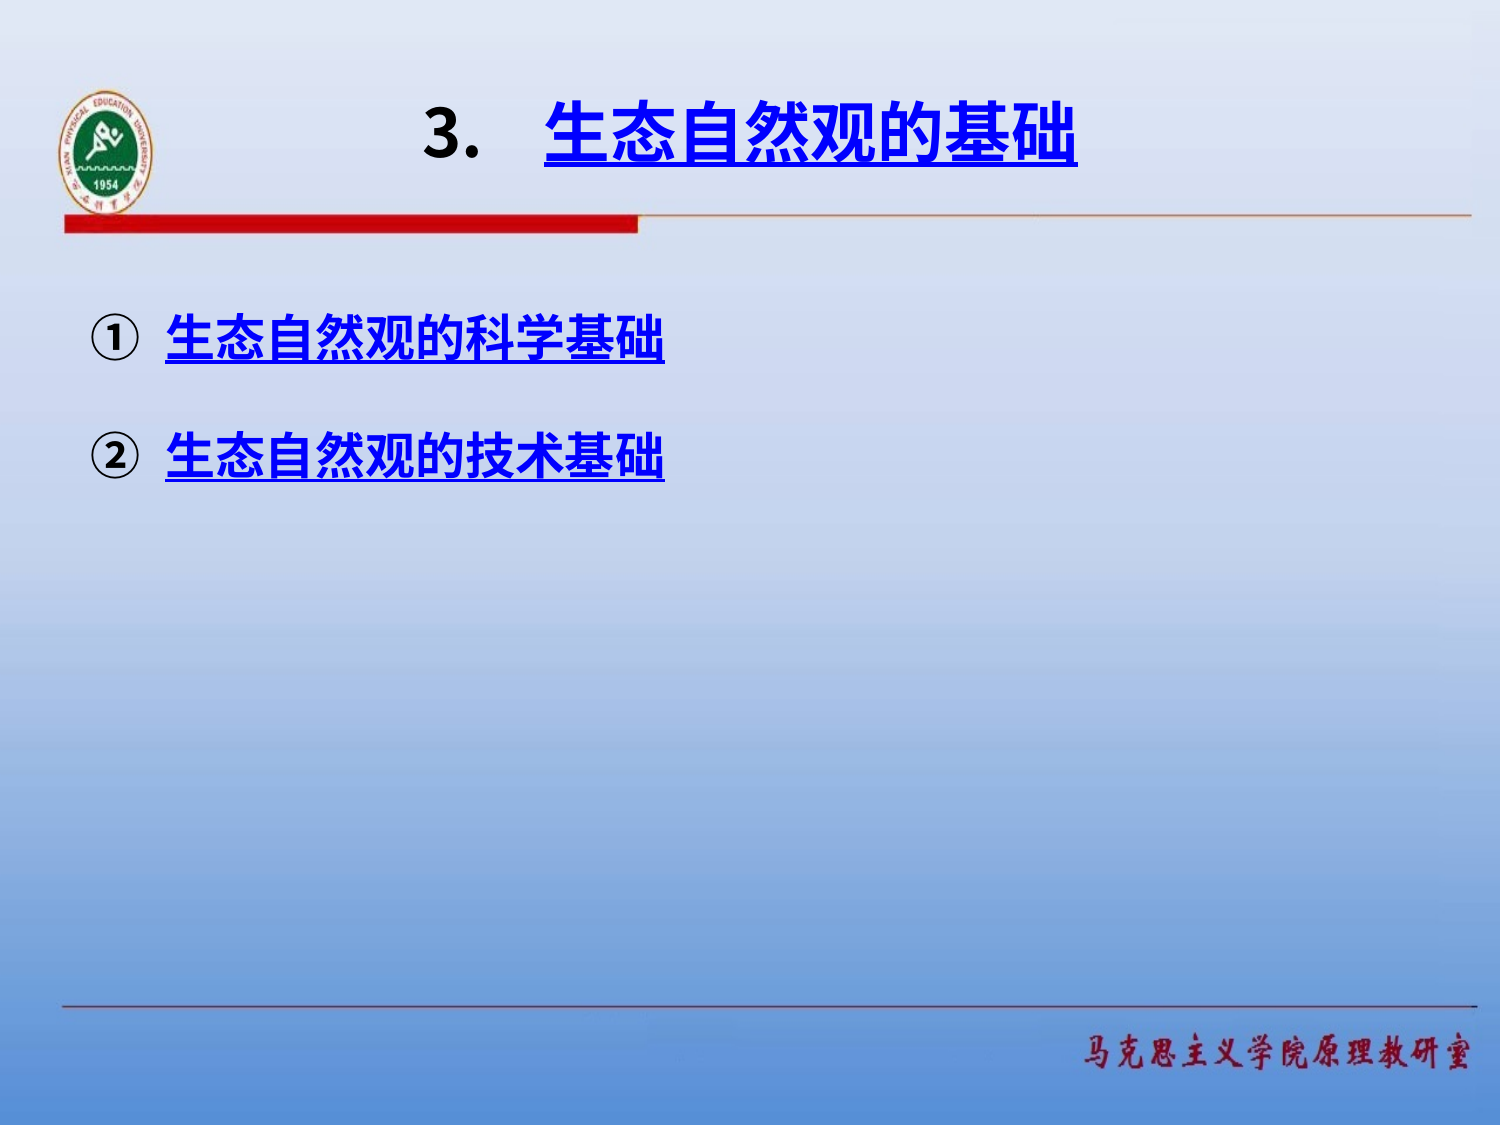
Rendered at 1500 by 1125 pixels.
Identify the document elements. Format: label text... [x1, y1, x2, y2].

title 生态自然观的基础 [75, 45, 1425, 233]
picture [0, 0, 1500, 1125]
list 生态自然观的科学基础 生态自然观的技术基础 [75, 262, 1425, 1005]
